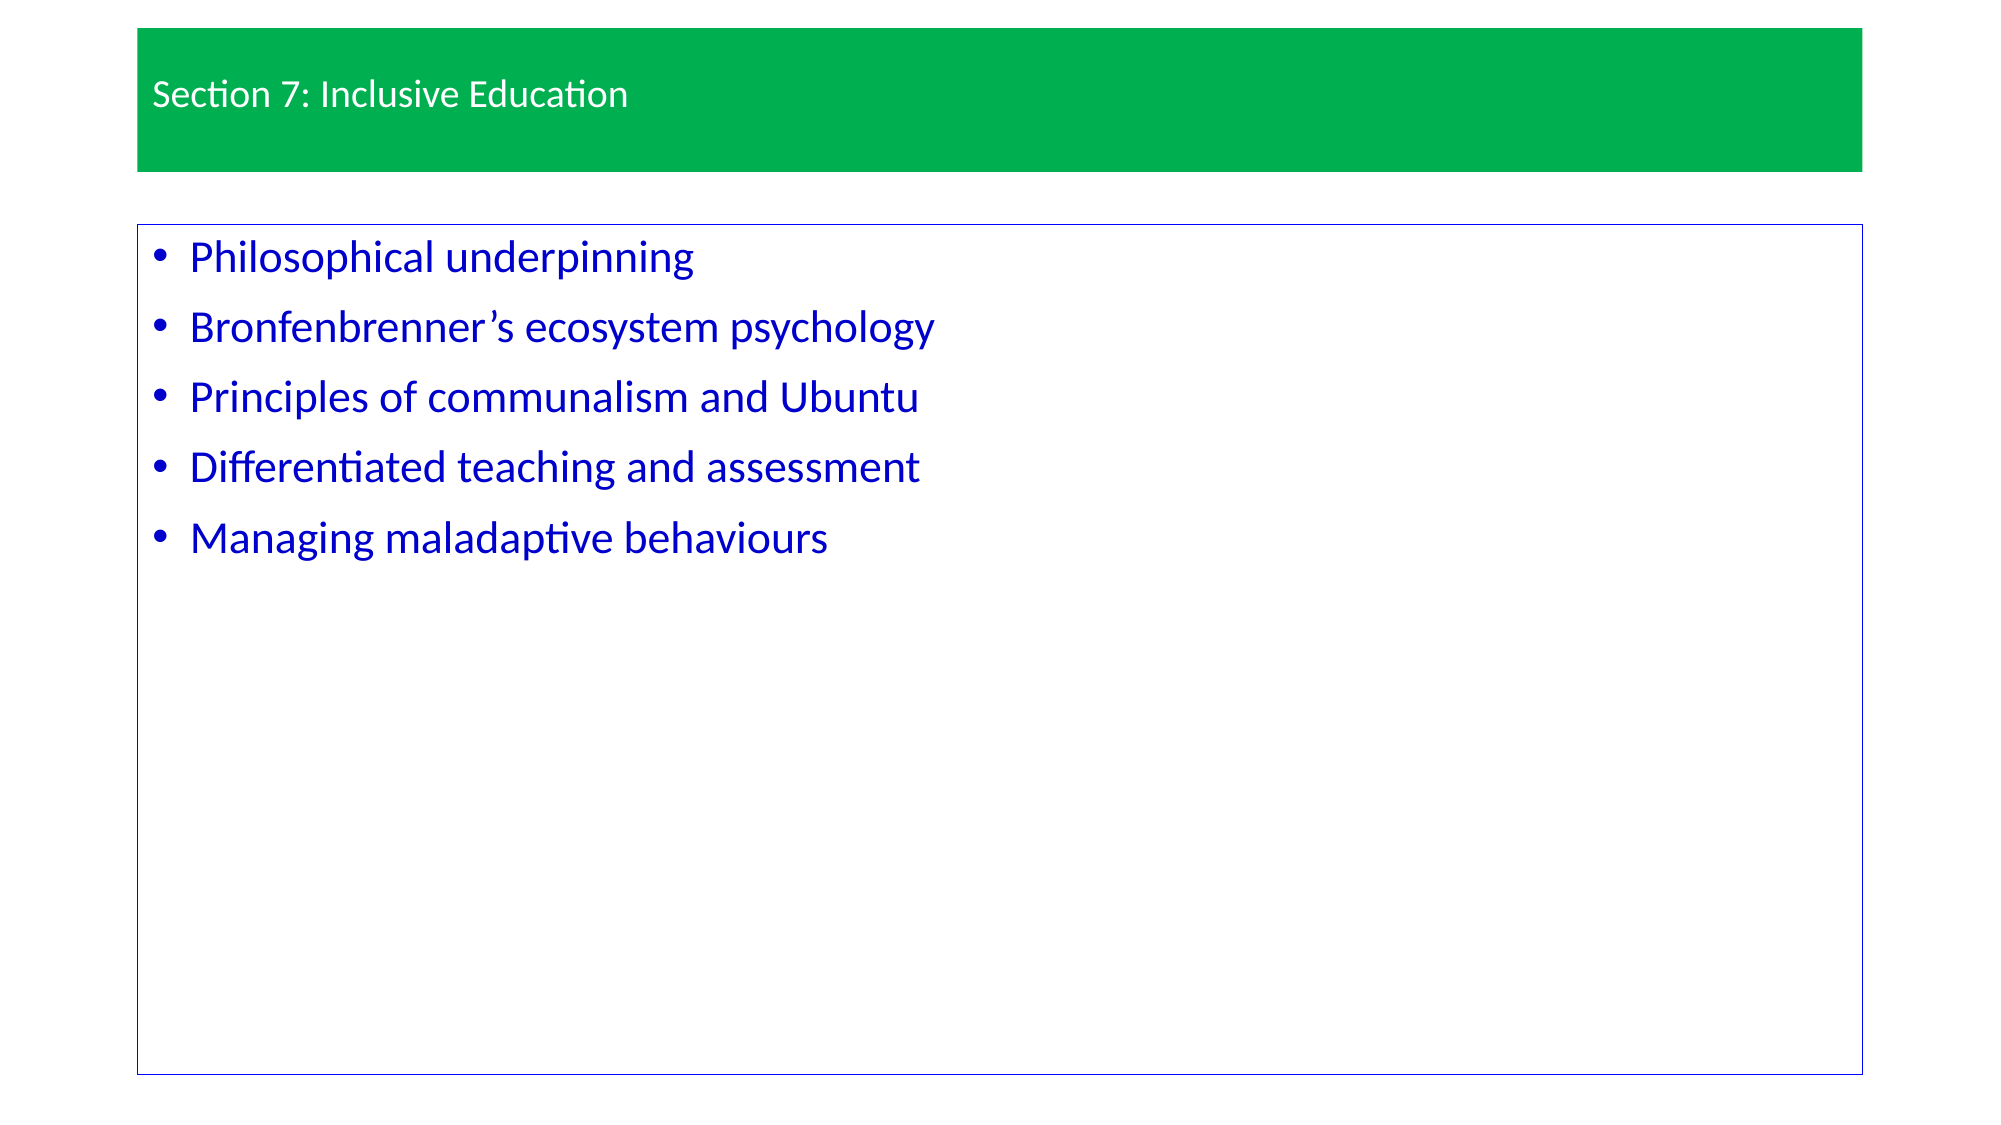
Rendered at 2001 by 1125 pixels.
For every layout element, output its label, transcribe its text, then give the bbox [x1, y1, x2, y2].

list Philosophical underpinning Bronfenbrenner’s ecosystem psychology Principles of communalism and Ubuntu Differentiated teaching and assessment Managing maladaptive behaviours [137, 224, 1863, 1075]
title Section 7: Inclusive Education [137, 28, 1863, 172]
